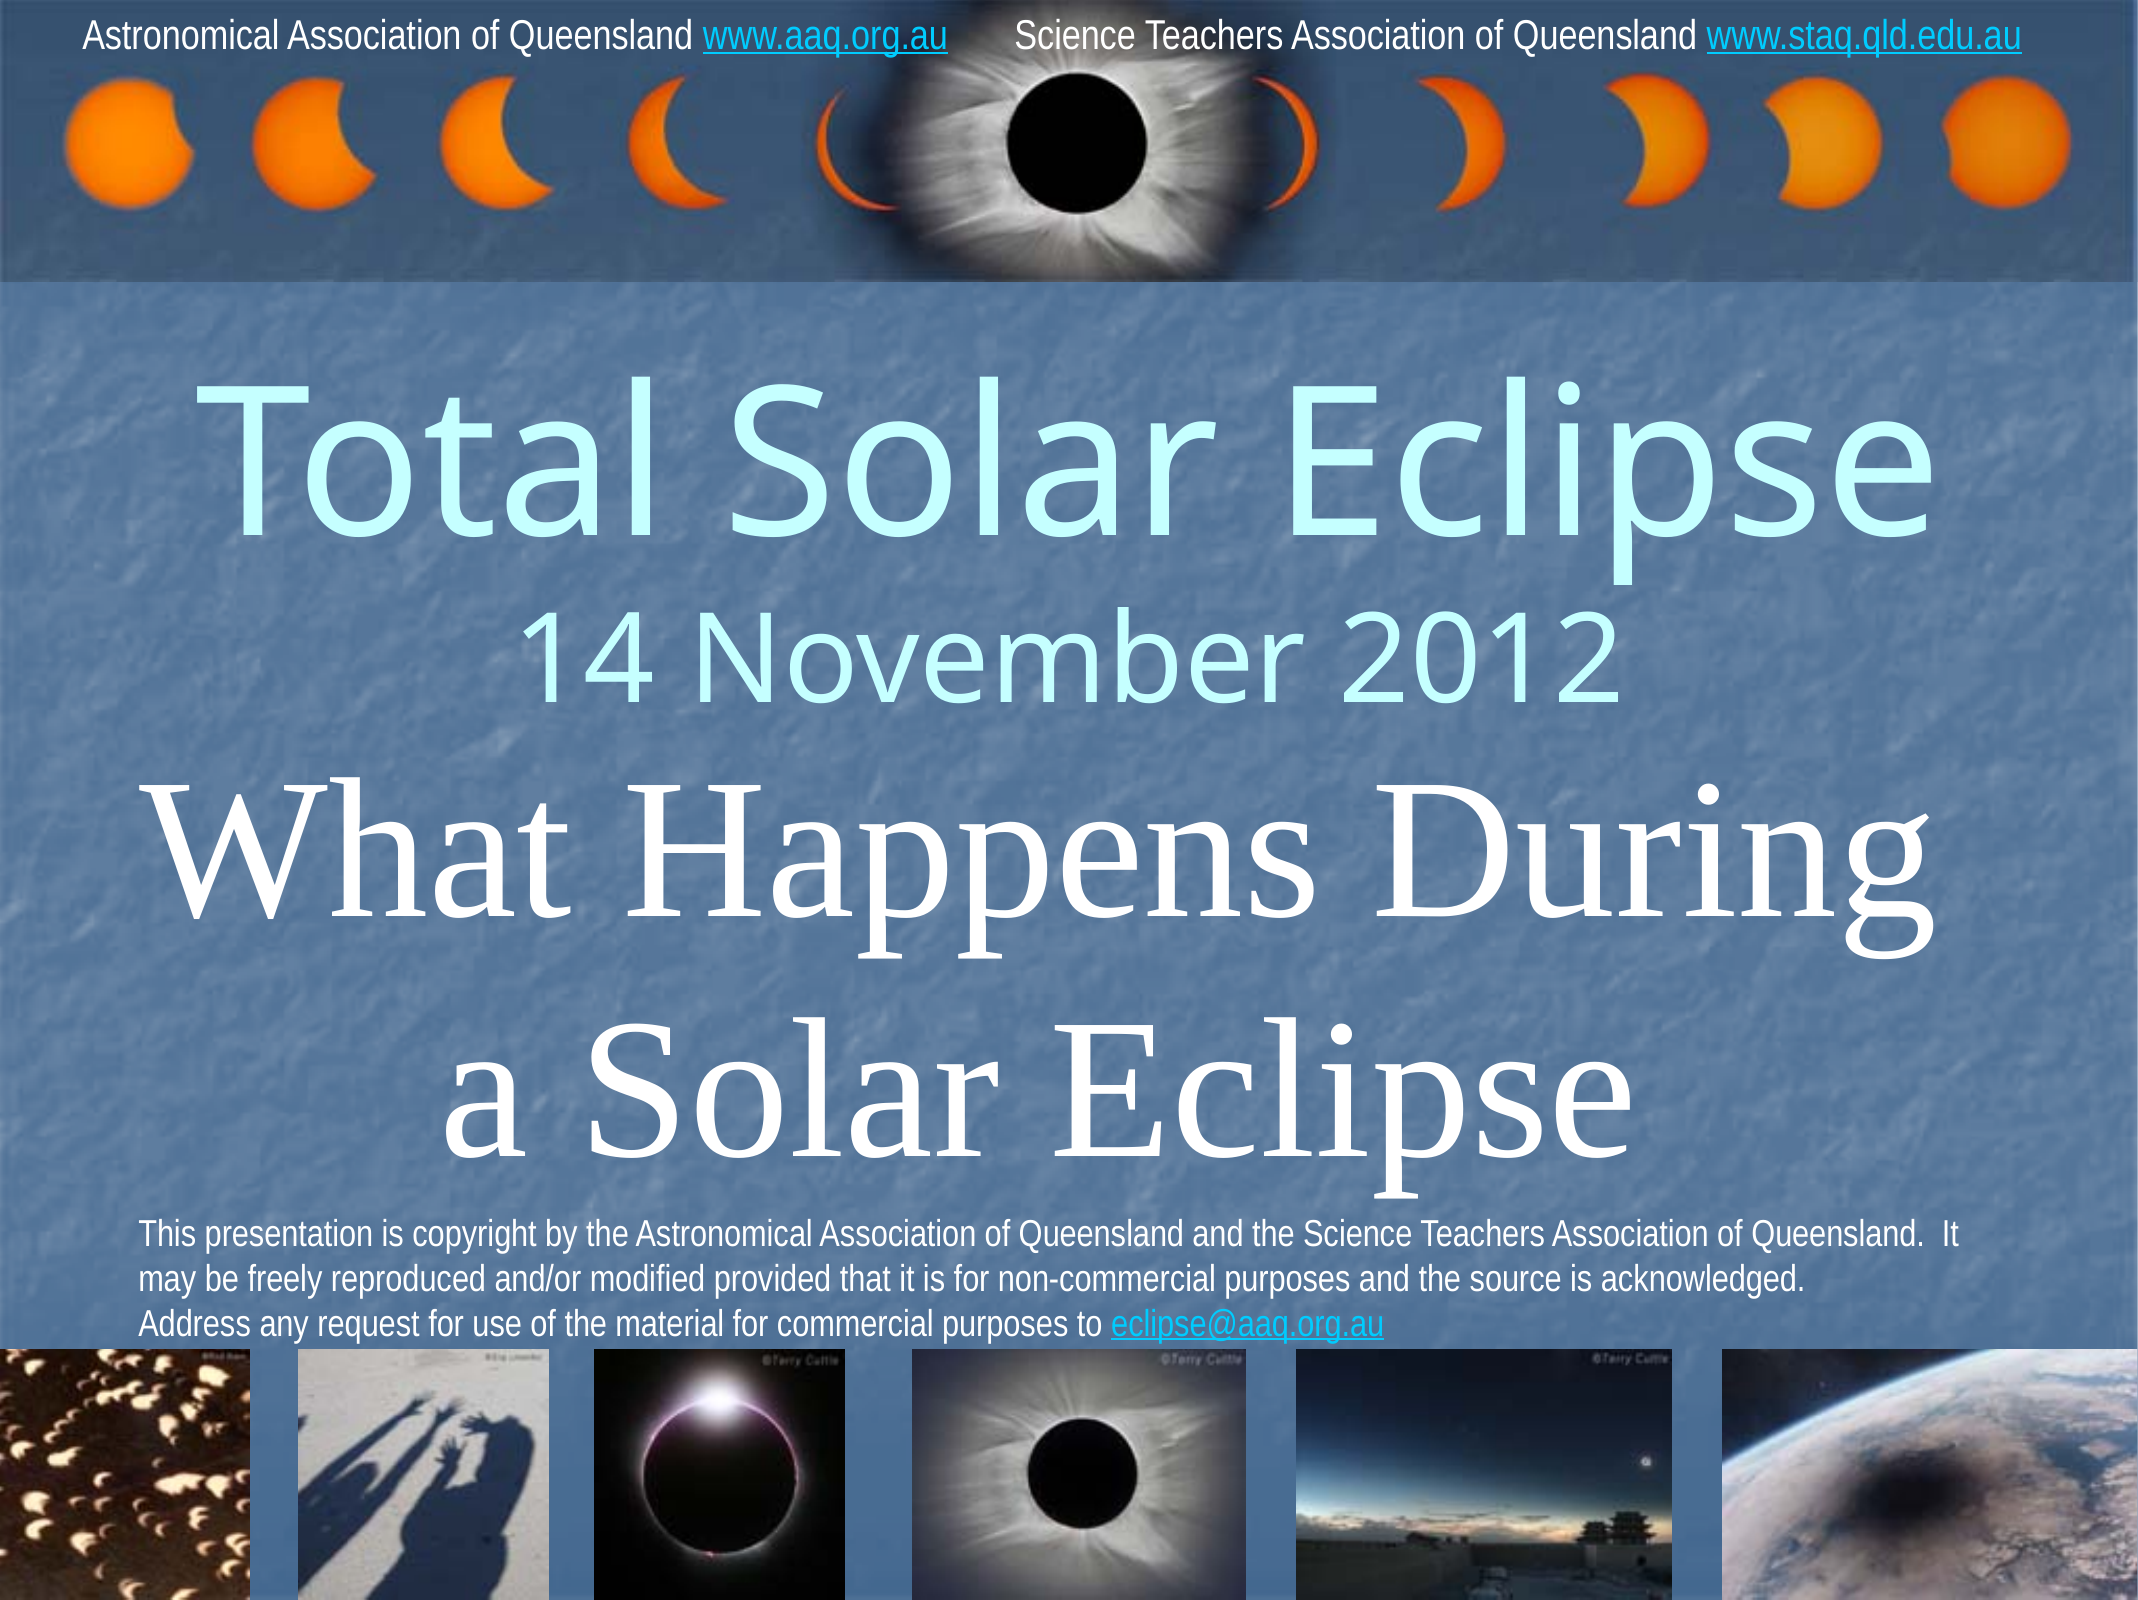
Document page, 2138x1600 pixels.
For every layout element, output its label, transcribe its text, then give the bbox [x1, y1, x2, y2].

text_box This presentation is copyright by the Astronomical Association of Queensland and the Science Teachers Association of Queensland. It may be freely reproduced and/or modified provided that it is for non-commercial purposes and the source is acknowledged. Address any request for use of the material for commercial purposes to eclipse@aaq.org.au [123, 1201, 1979, 1351]
picture [1722, 1349, 2138, 1600]
picture [298, 1349, 550, 1600]
title Total Solar Eclipse 14 November 2012 [160, 313, 1978, 741]
subtitle What Happens During a Solar Eclipse [111, 704, 1967, 1320]
picture [594, 1349, 845, 1600]
picture [1295, 1349, 1672, 1600]
picture [912, 1349, 1246, 1600]
picture [0, 1349, 251, 1600]
picture [0, 0, 2138, 282]
